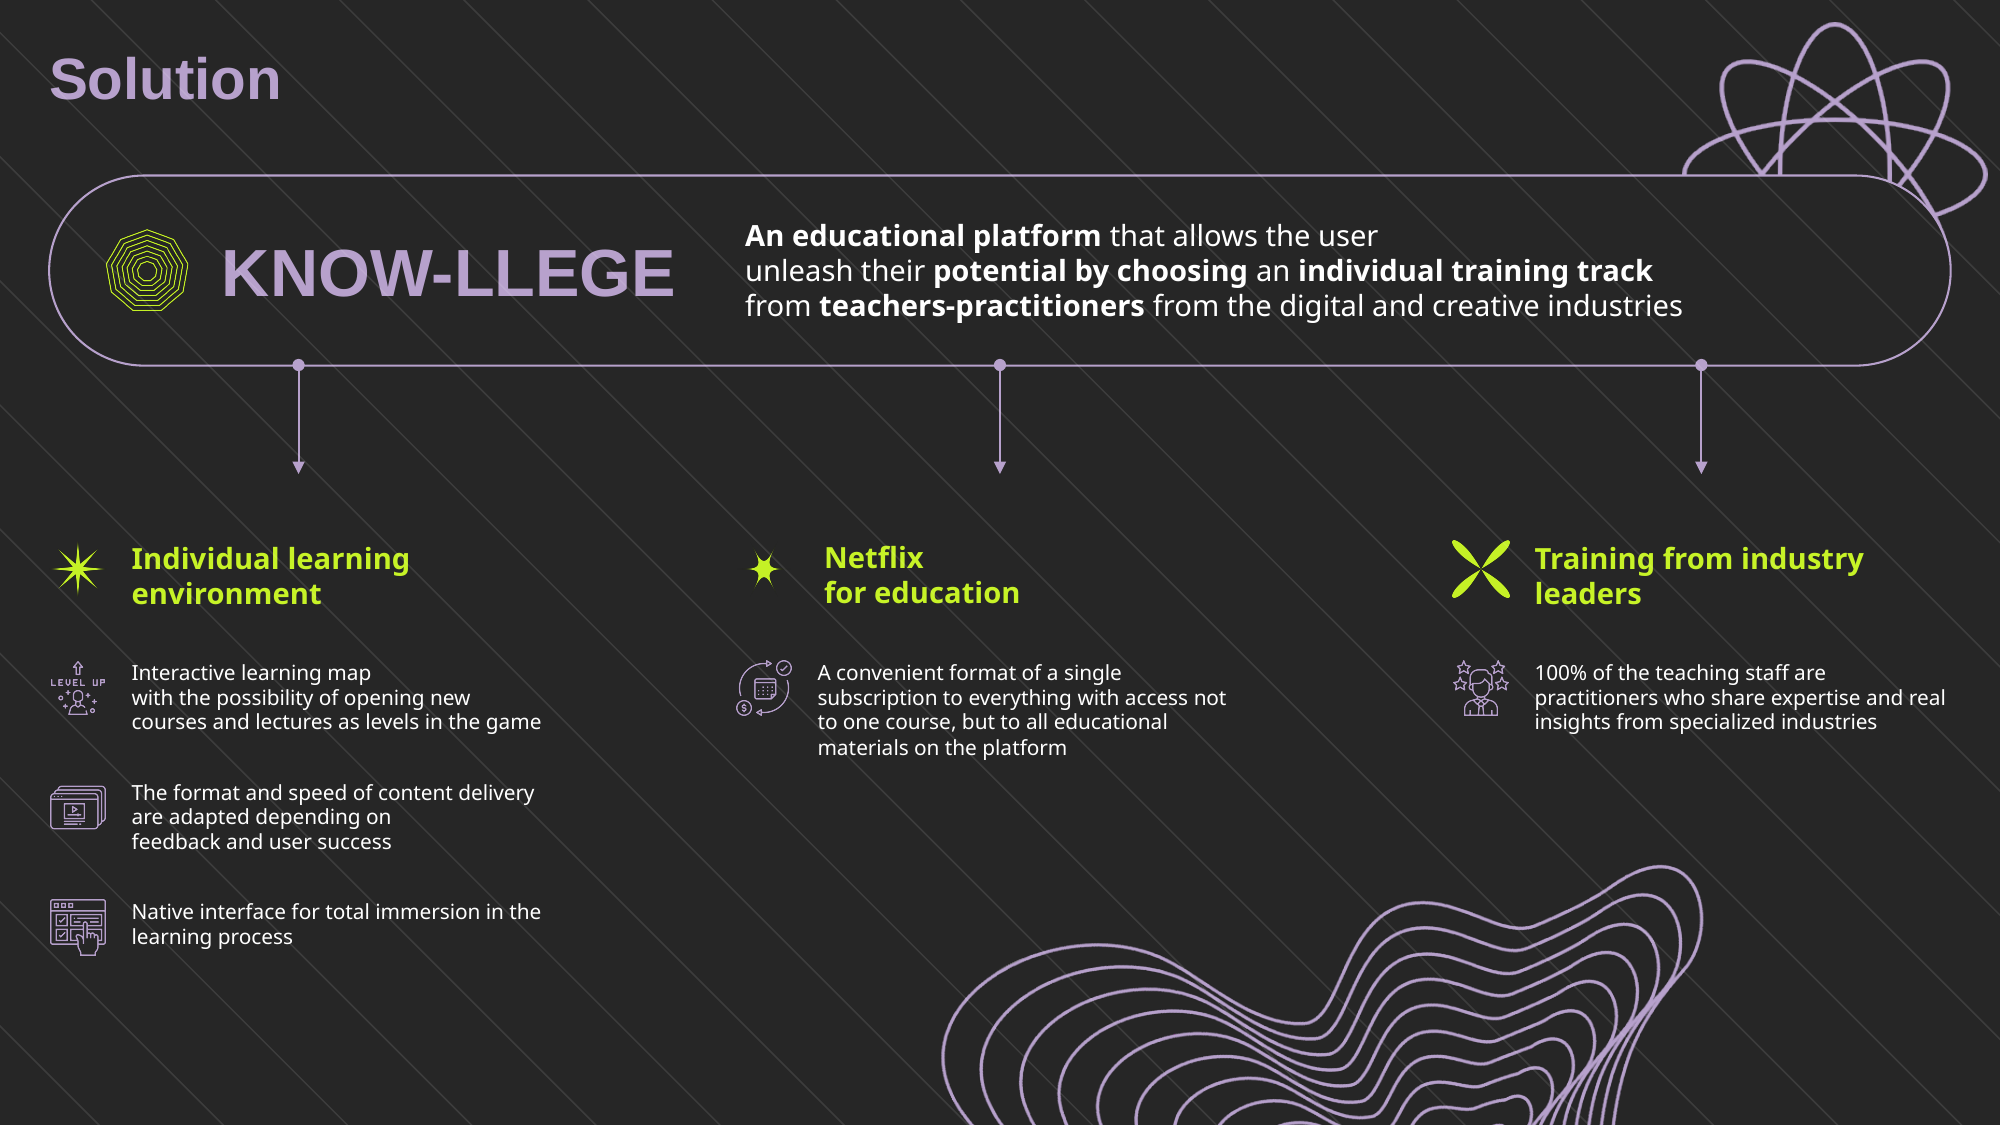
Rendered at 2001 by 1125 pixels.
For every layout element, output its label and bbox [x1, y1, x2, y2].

text_box [0, 0, 2000, 1125]
